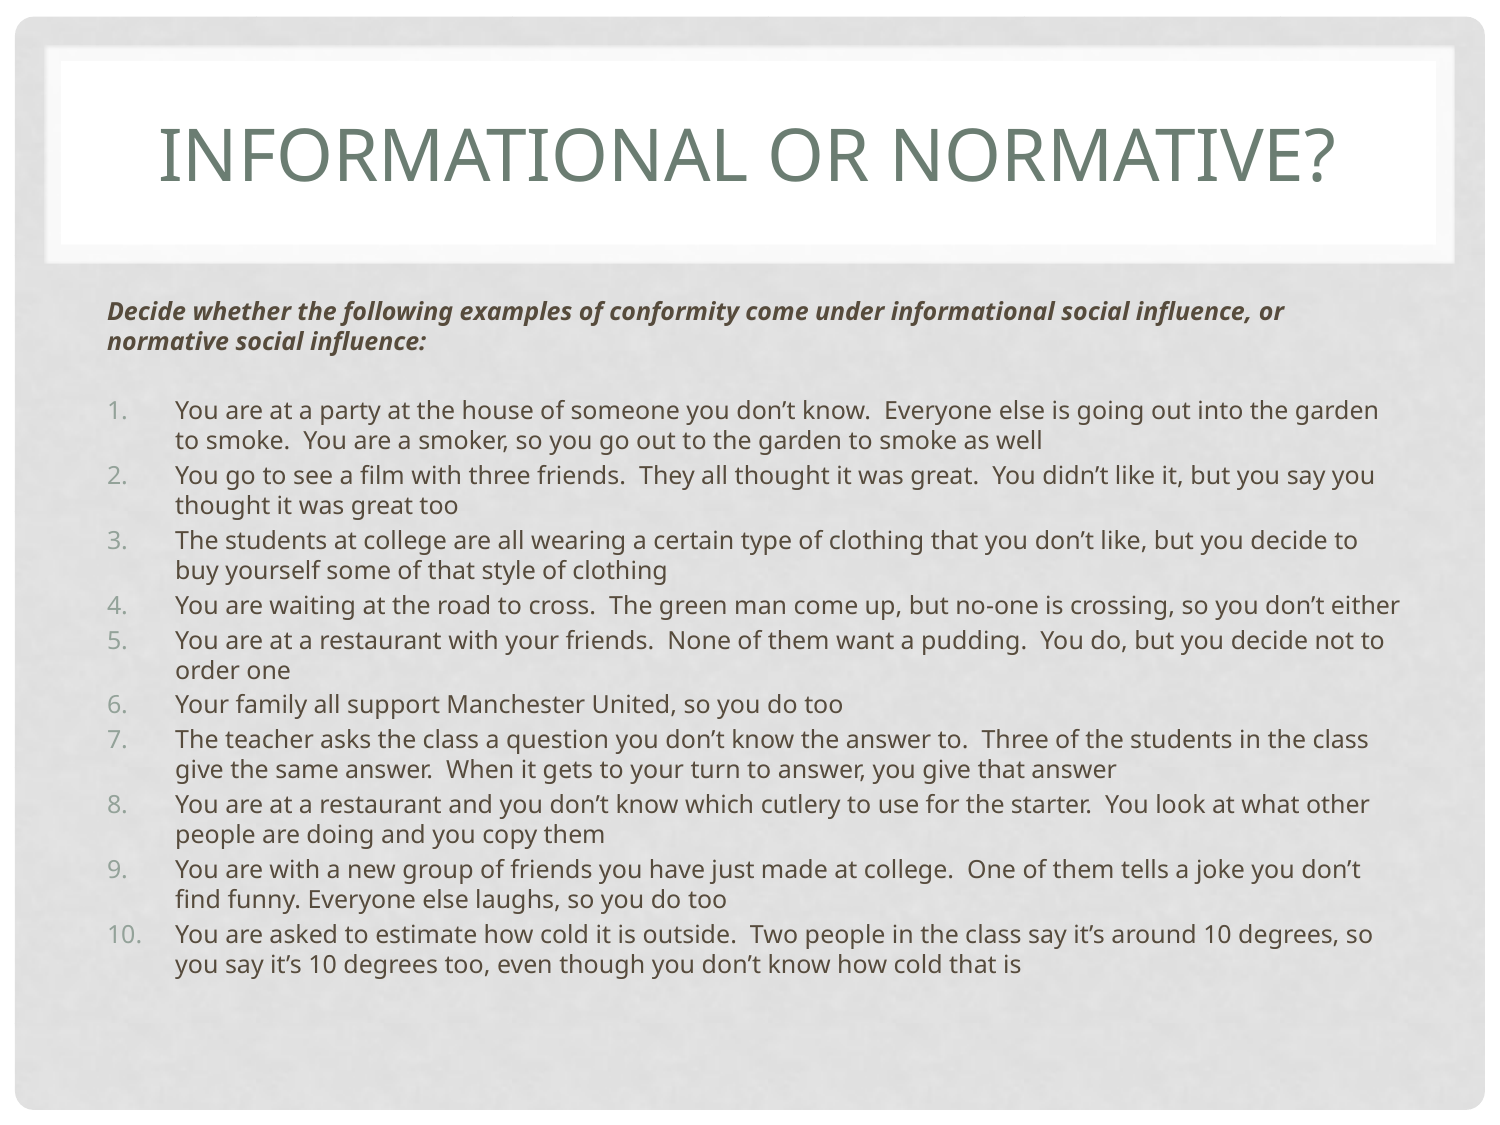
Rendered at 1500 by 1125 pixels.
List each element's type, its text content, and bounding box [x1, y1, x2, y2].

title Informational or normative? [69, 66, 1425, 238]
list Decide whether the following examples of conformity come under informational social influence, or normative social influence: You are at a party at the house of someone you don’t know. Everyone else is going out into the garden to smoke. You are a smoker, so you go out to the garden to smoke as well You go to see a film with three friends. They all thought it was great. You didn’t like it, but you say you thought it was great too The students at college are all wearing a certain type of clothing that you don’t like, but you decide to buy yourself some of that style of clothing You are waiting at the road to cross. The green man come up, but no-one is crossing, so you don’t either You are at a restaurant with your friends. None of them want a pudding. You do, but you decide not to order one Your family all support Manchester United, so you do too The teacher asks the class a question you don’t know the answer to. Three of the students in the class give the same answer. When it gets to your turn to answer, you give that answer You are at a restaurant and you don’t know which cutlery to use for the starter. You look at what other people are doing and you copy them You are with a new group of friends you have just made at college. One of them tells a joke you don’t find funny. Everyone else laughs, so you do too You are asked to estimate how cold it is outside. Two people in the class say it’s around 10 degrees, so you say it’s 10 degrees too, even though you don’t know how cold that is [75, 287, 1425, 1005]
